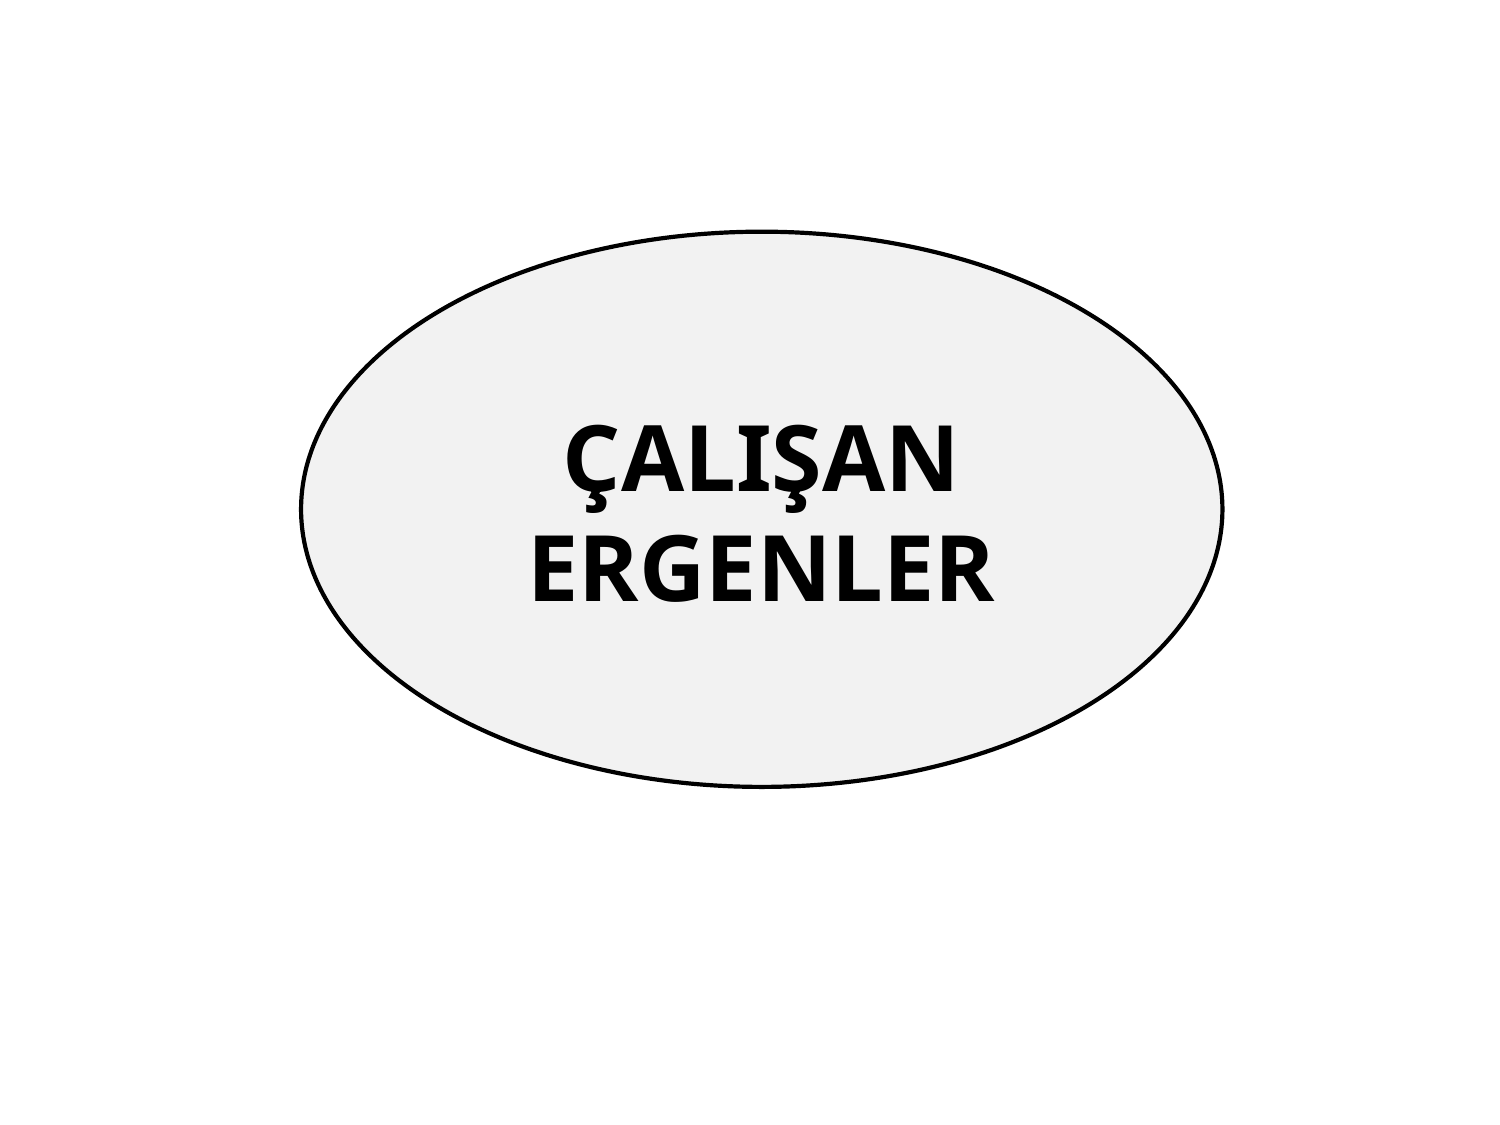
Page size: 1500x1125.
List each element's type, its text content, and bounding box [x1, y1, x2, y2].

text_box ÇALIŞAN ERGENLER [298, 229, 1225, 790]
